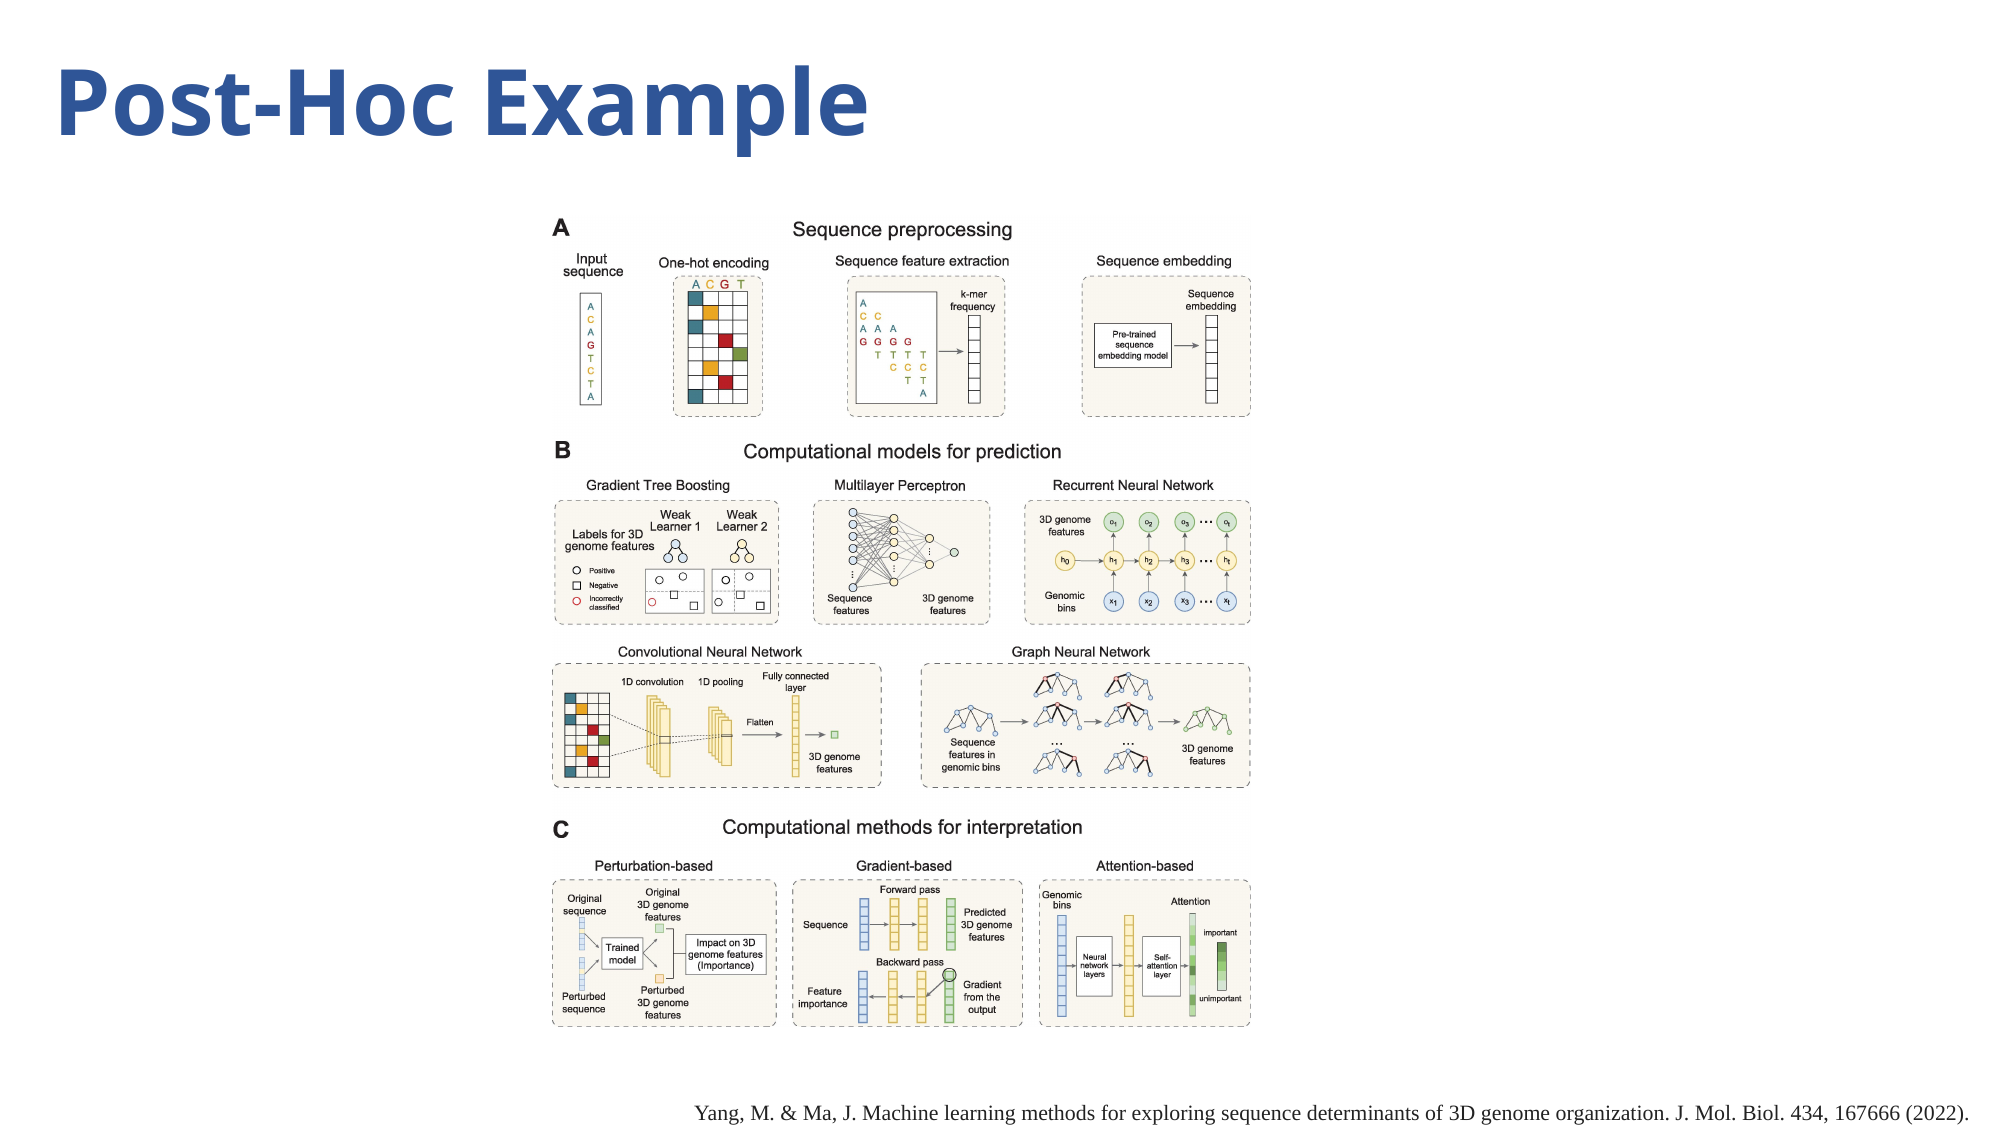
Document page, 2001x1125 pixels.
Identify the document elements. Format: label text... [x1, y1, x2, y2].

title Post-Hoc Example [38, 33, 1764, 179]
picture [552, 215, 1251, 1027]
text_box Yang, M. & Ma, J. Machine learning methods for exploring sequence determinants of 3D genome organization. J. Mol. Biol. 434, 167666 (2022). [679, 1091, 2000, 1125]
